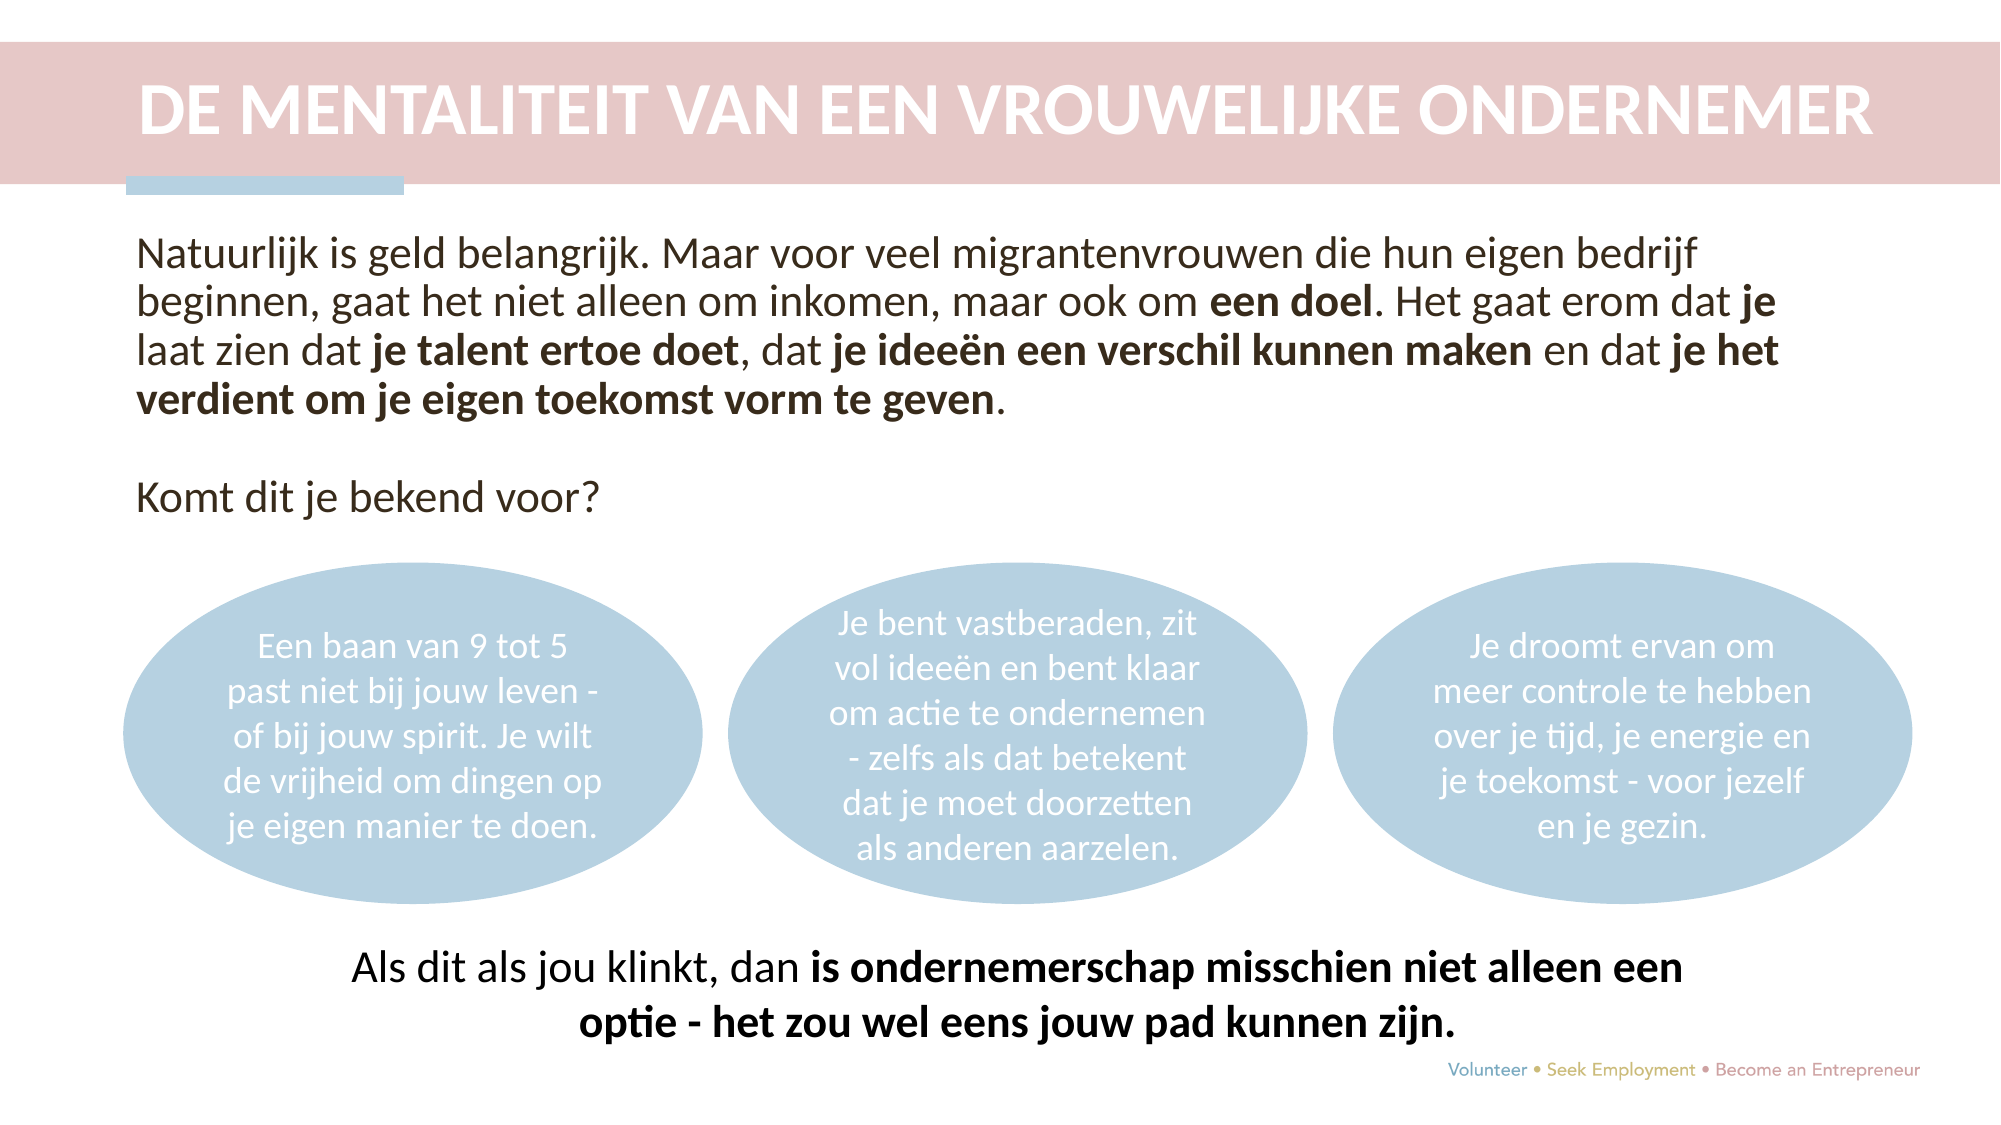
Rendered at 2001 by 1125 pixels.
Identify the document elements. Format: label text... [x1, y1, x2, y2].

list DE MENTALITEIT VAN EEN VROUWELIJKE ONDERNEMER [123, 51, 1913, 170]
text_box Als dit als jou klinkt, dan is ondernemerschap misschien niet alleen een optie - het zou wel eens jouw pad kunnen zijn. [293, 929, 1742, 1055]
text_box Je bent vastberaden, zit vol ideeën en bent klaar om actie te ondernemen - zelfs als dat betekent dat je moet doorzetten als anderen aarzelen. [727, 561, 1309, 906]
list Natuurlijk is geld belangrijk. Maar voor veel migrantenvrouwen die hun eigen bedrijf beginnen, gaat het niet alleen om inkomen, maar ook om een doel. Het gaat erom dat je laat zien dat je talent ertoe doet, dat je ideeën een verschil kunnen maken en dat je het verdient om je eigen toekomst vorm te geven. Komt dit je bekend voor? [121, 220, 1856, 542]
picture [1418, 1046, 1971, 1103]
text_box Een baan van 9 tot 5 past niet bij jouw leven - of bij jouw spirit. Je wilt de vrijheid om dingen op je eigen manier te doen. [122, 561, 704, 906]
text_box Je droomt ervan om meer controle te hebben over je tijd, je energie en je toekomst - voor jezelf en je gezin. [1331, 561, 1914, 906]
